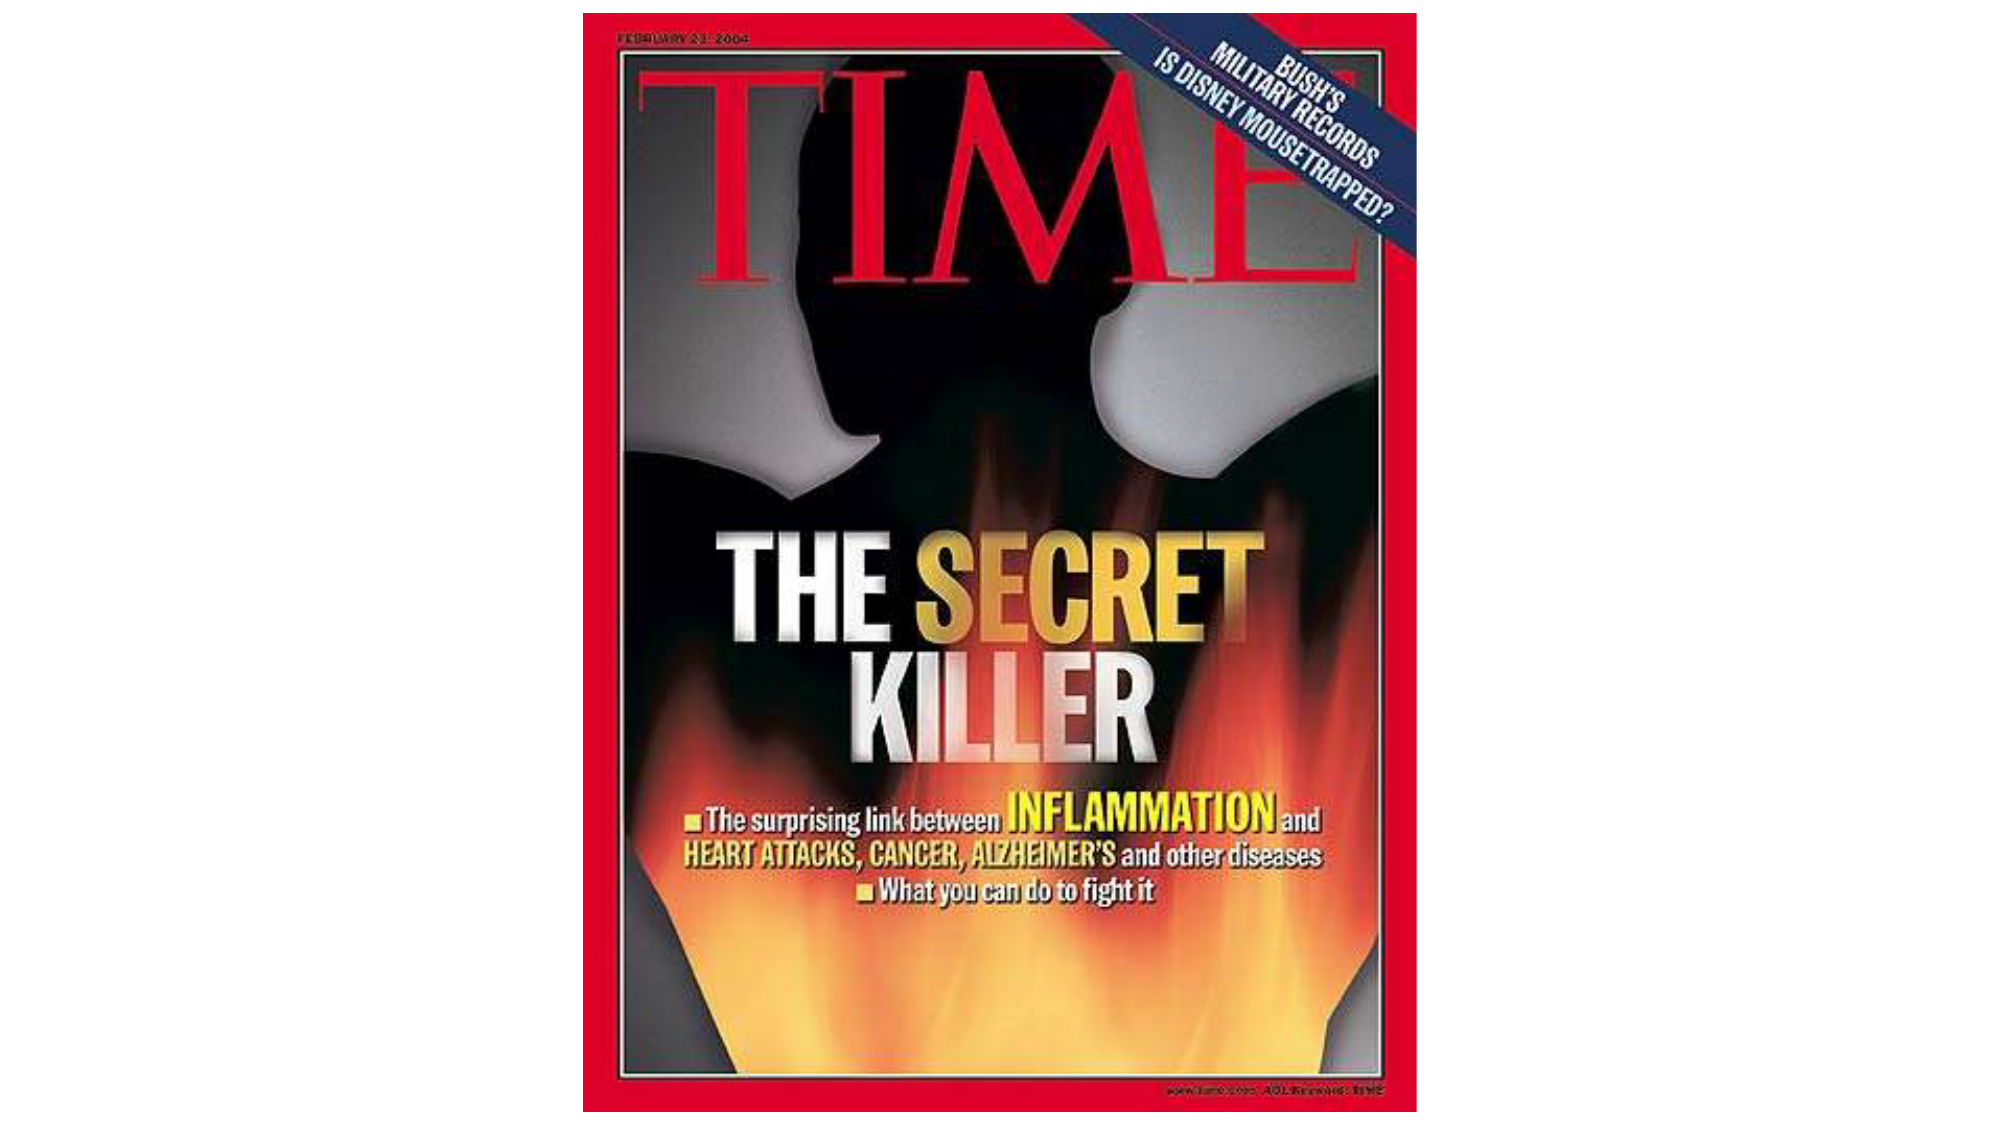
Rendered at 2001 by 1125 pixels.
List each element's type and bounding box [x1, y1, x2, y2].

picture [583, 13, 1417, 1112]
